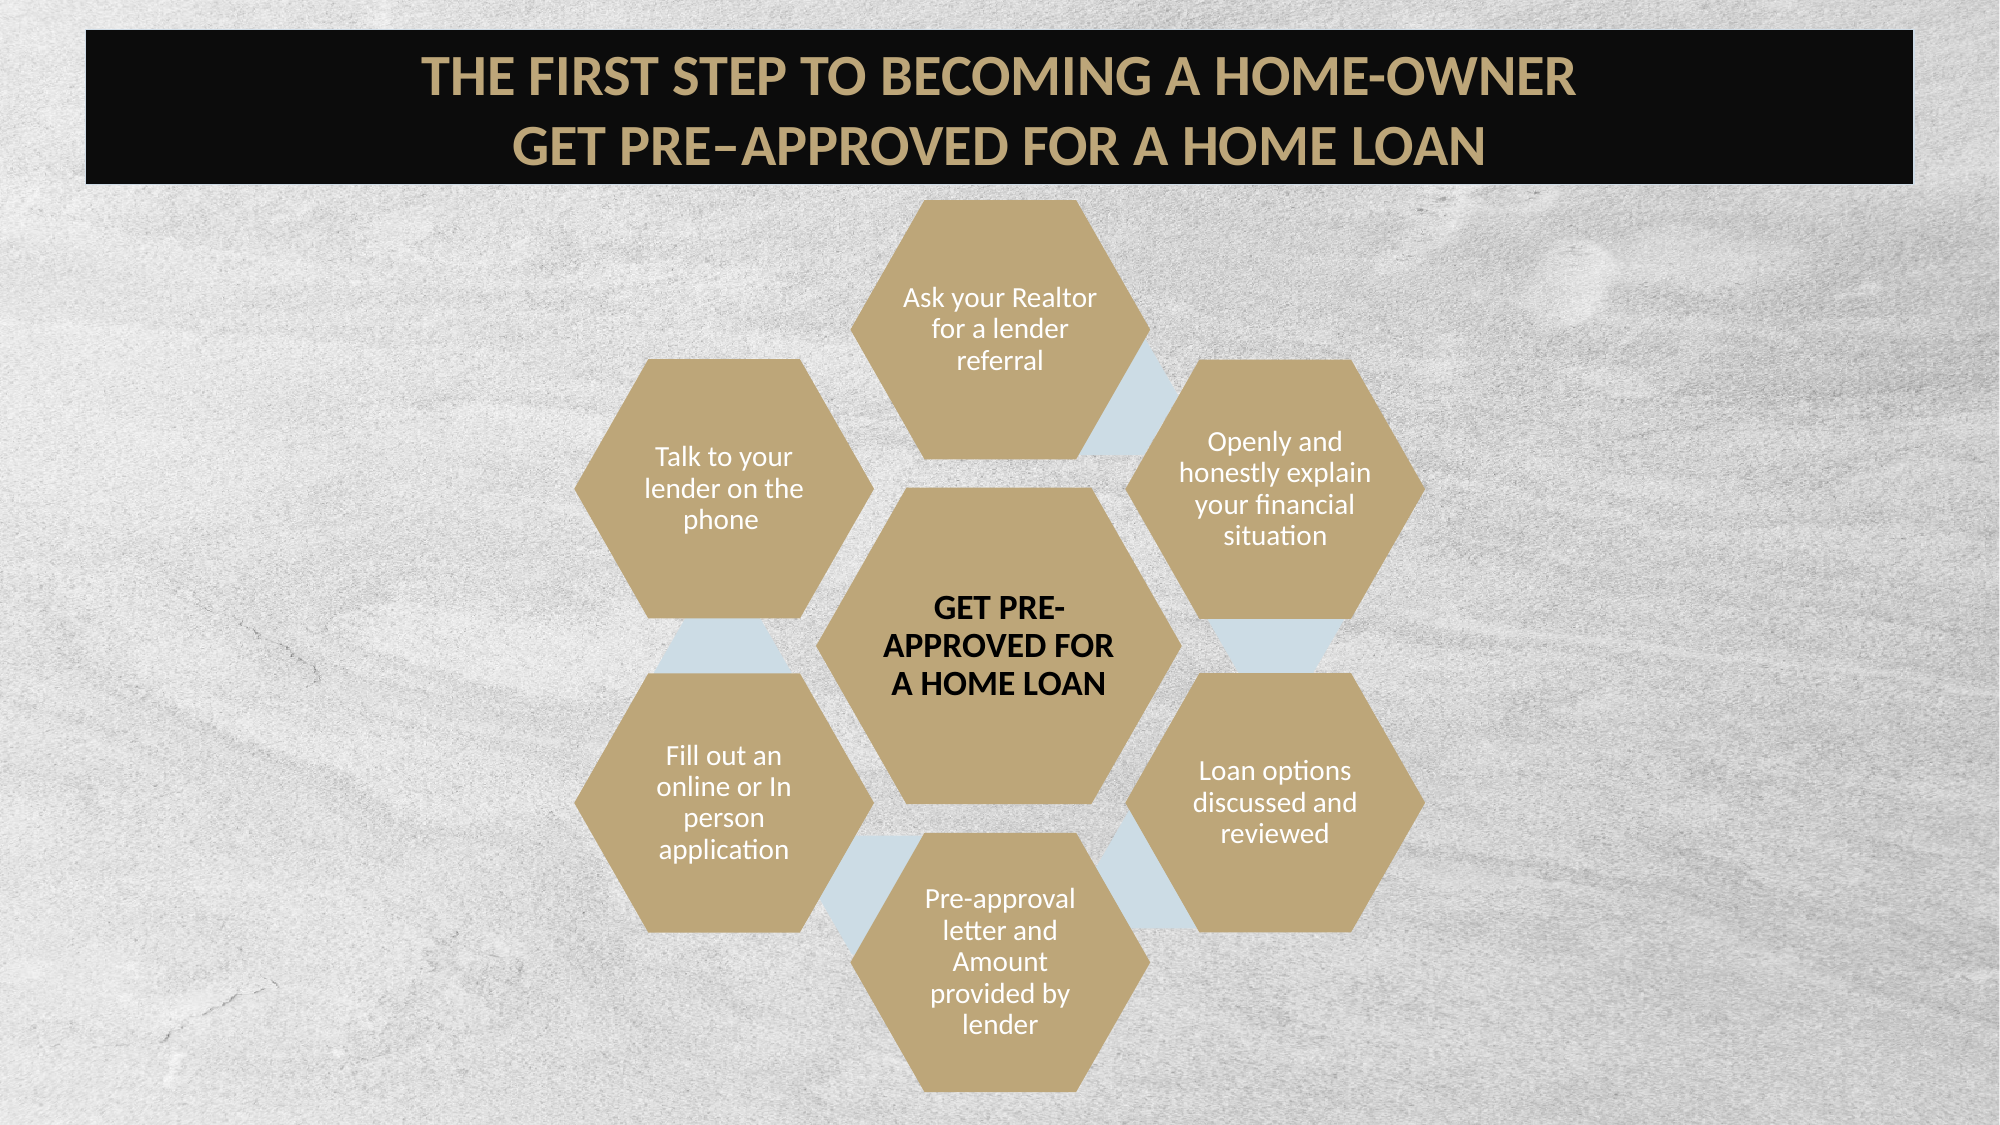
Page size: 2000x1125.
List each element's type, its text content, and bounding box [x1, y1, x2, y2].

text_box THE FIRST STEP TO BECOMING A HOME-OWNER GET PRE–APPROVED FOR A HOME LOAN [85, 29, 1914, 185]
picture [0, 0, 2000, 1125]
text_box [573, 199, 1426, 1093]
